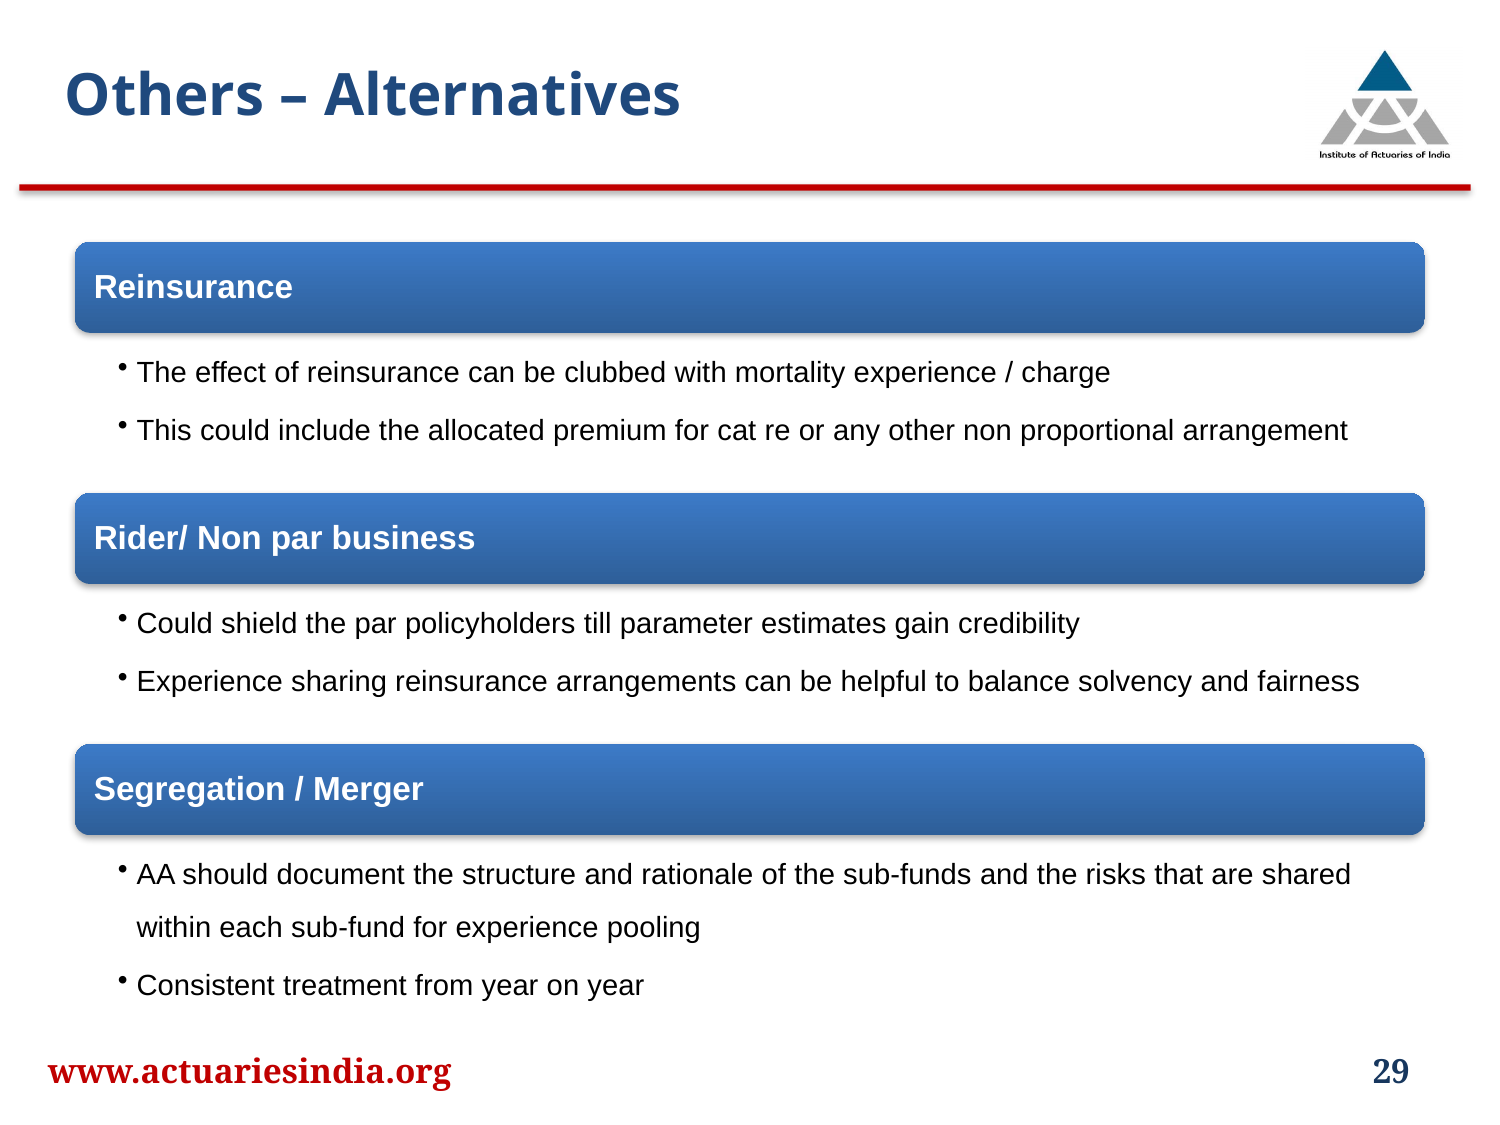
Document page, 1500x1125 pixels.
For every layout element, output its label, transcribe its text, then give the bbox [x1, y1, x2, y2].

slide_number 29 [1074, 1042, 1425, 1103]
text_box Others – Alternatives [49, 50, 1175, 150]
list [74, 237, 1426, 1006]
footer www.actuariesindia.org [12, 1042, 488, 1103]
picture [1305, 45, 1463, 160]
text_box [51, 200, 1475, 800]
